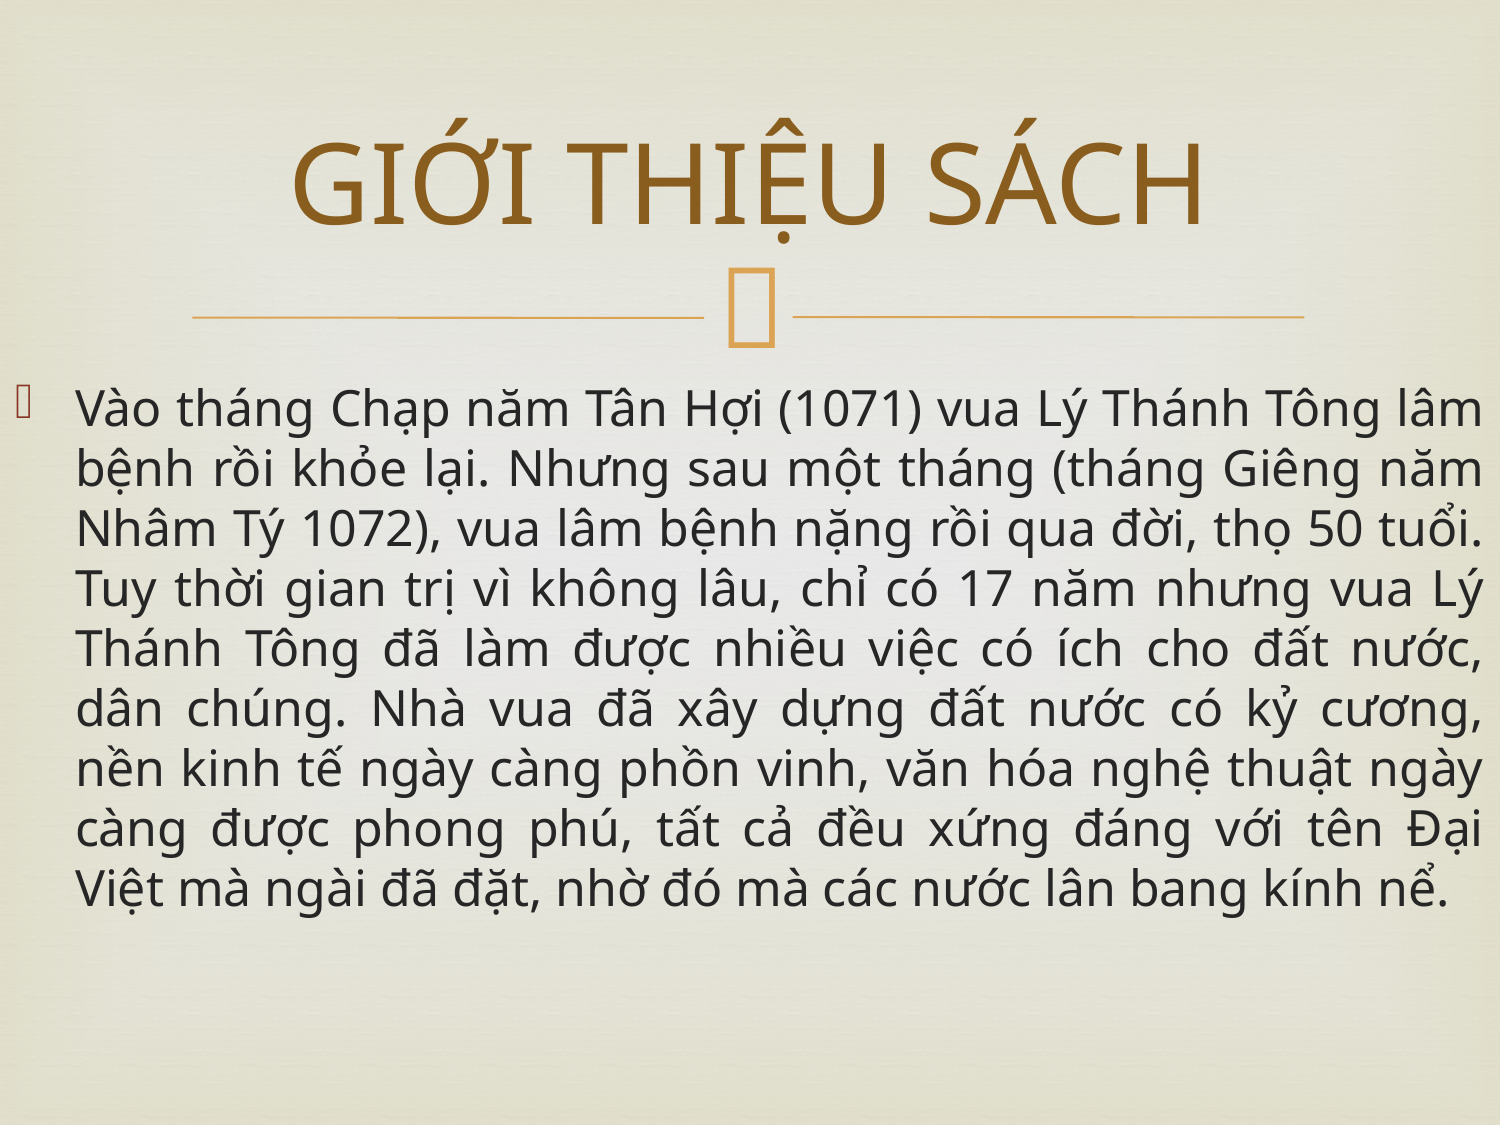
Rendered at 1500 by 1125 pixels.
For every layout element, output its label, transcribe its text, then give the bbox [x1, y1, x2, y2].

list Vào tháng Chạp năm Tân Hợi (1071) vua Lý Thánh Tông lâm bệnh rồi khỏe lại. Nhưng sau một tháng (tháng Giêng năm Nhâm Tý 1072), vua lâm bệnh nặng rồi qua đời, thọ 50 tuổi. Tuy thời gian trị vì không lâu, chỉ có 17 năm nhưng vua Lý Thánh Tông đã làm được nhiều việc có ích cho đất nước, dân chúng. Nhà vua đã xây dựng đất nước có kỷ cương, nền kinh tế ngày càng phồn vinh, văn hóa nghệ thuật ngày càng được phong phú, tất cả đều xứng đáng với tên Đại Việt mà ngài đã đặt, nhờ đó mà các nước lân bang kính nể. [0, 368, 1500, 1113]
title GIỚI THIỆU SÁCH [112, 93, 1386, 267]
